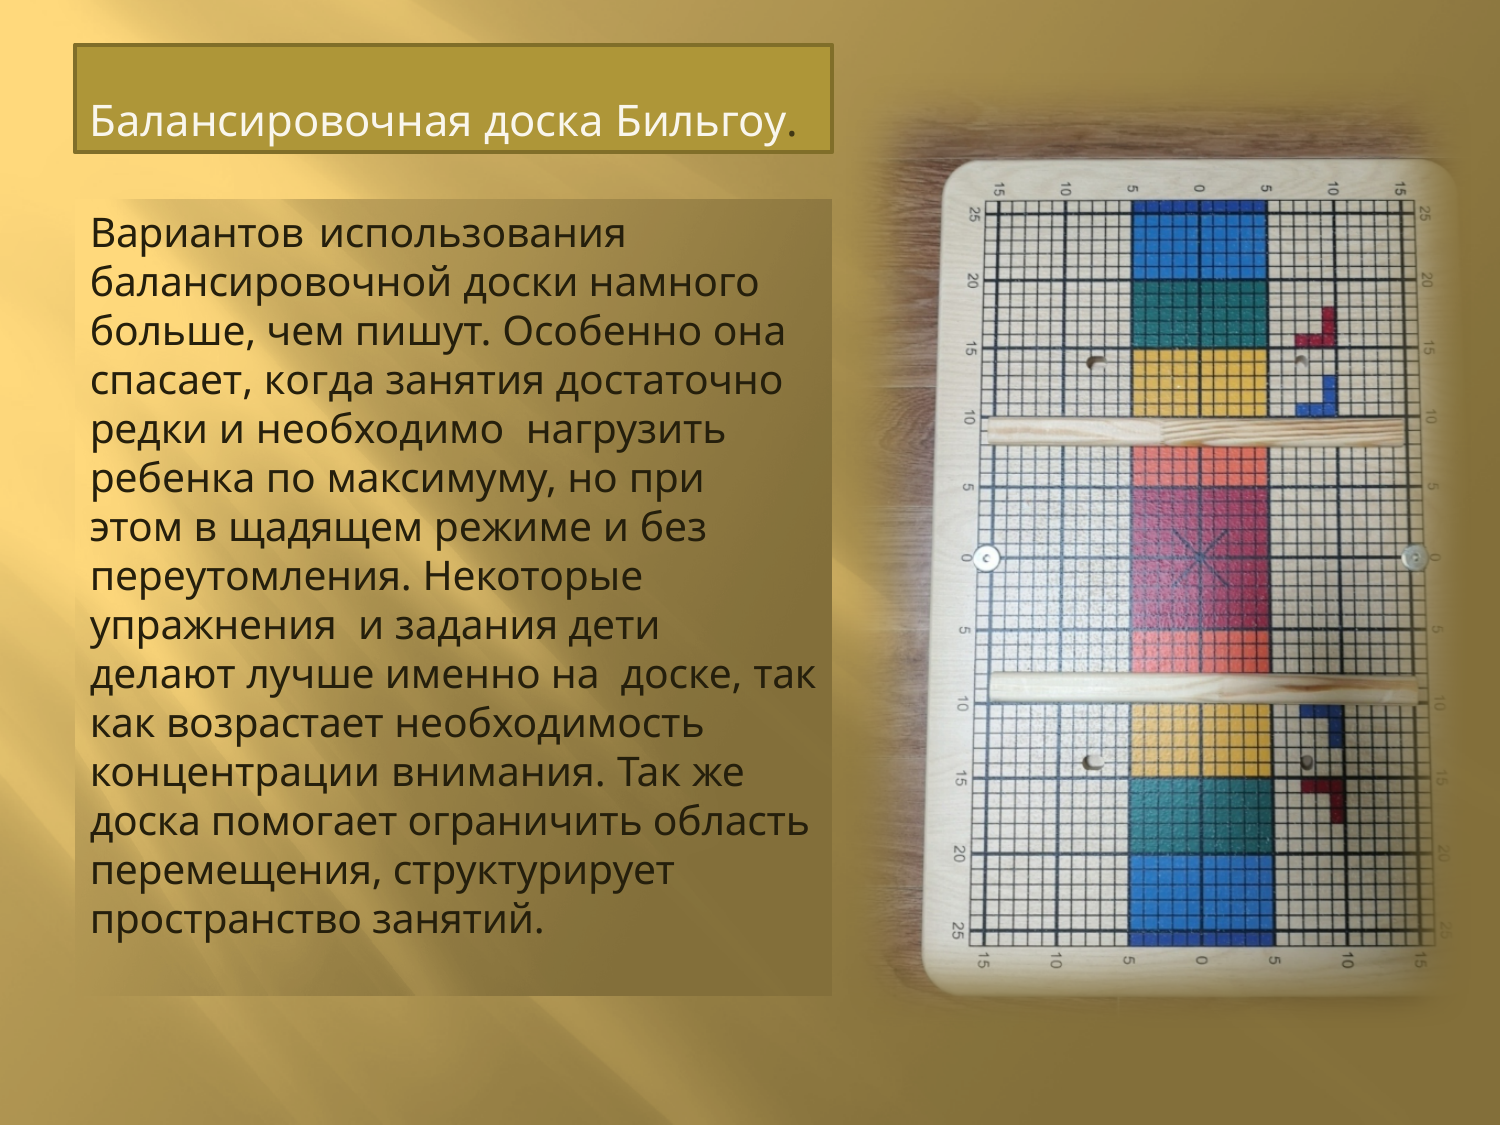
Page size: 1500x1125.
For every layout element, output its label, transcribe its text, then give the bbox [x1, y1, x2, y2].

title Балансировочная доска Бильгоу. [73, 43, 834, 154]
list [843, 70, 1474, 1031]
list Вариантов использования балансировочной доски намного больше, чем пишут. Особенно она спасает, когда занятия достаточно редки и необходимо нагрузить ребенка по максимуму, но при этом в щадящем режиме и без переутомления. Некоторые упражнения и задания дети делают лучше именно на доске, так как возрастает необходимость концентрации внимания. Так же доска помогает ограничить область перемещения, структурирует пространство занятий. [75, 199, 832, 997]
